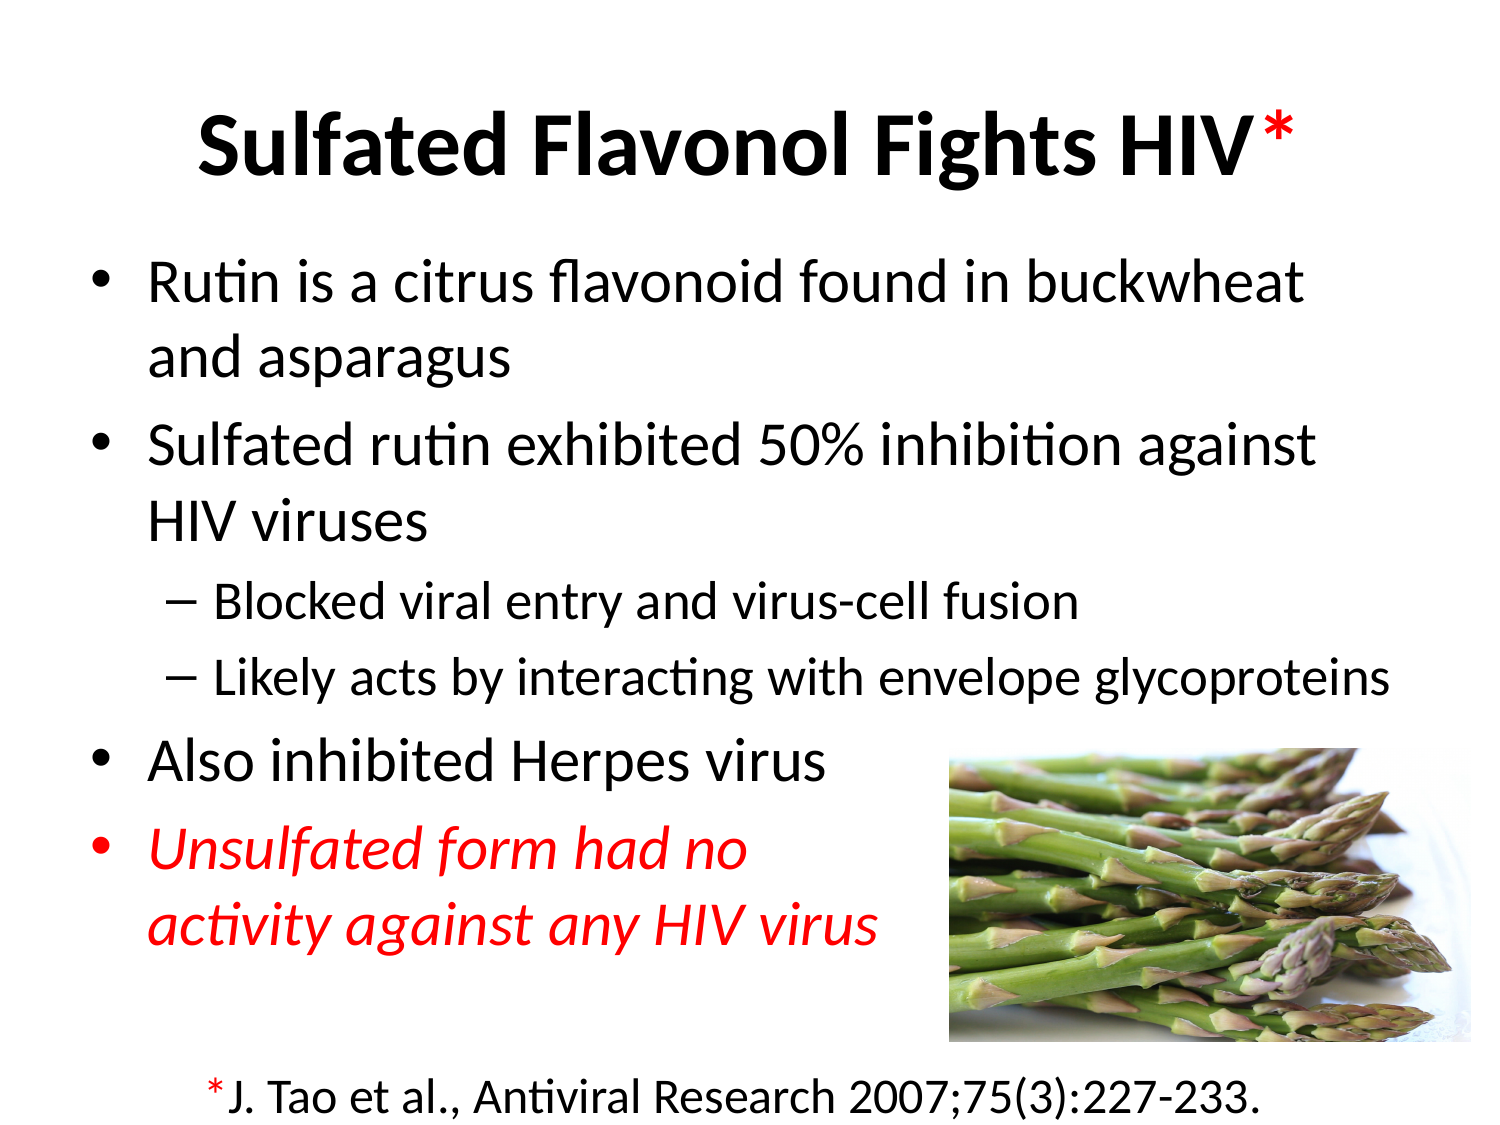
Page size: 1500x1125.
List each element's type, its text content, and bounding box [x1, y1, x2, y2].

picture [949, 748, 1471, 1042]
list Rutin is a citrus flavonoid found in buckwheat and asparagus Sulfated rutin exhibited 50% inhibition against HIV viruses Blocked viral entry and virus-cell fusion Likely acts by interacting with envelope glycoproteins Also inhibited Herpes virus Unsulfated form had no activity against any HIV virus [75, 232, 1425, 975]
title Sulfated Flavonol Fights HIV* [75, 45, 1425, 232]
text_box *J. Tao et al., Antiviral Research 2007;75(3):227-233. [188, 1056, 1278, 1125]
